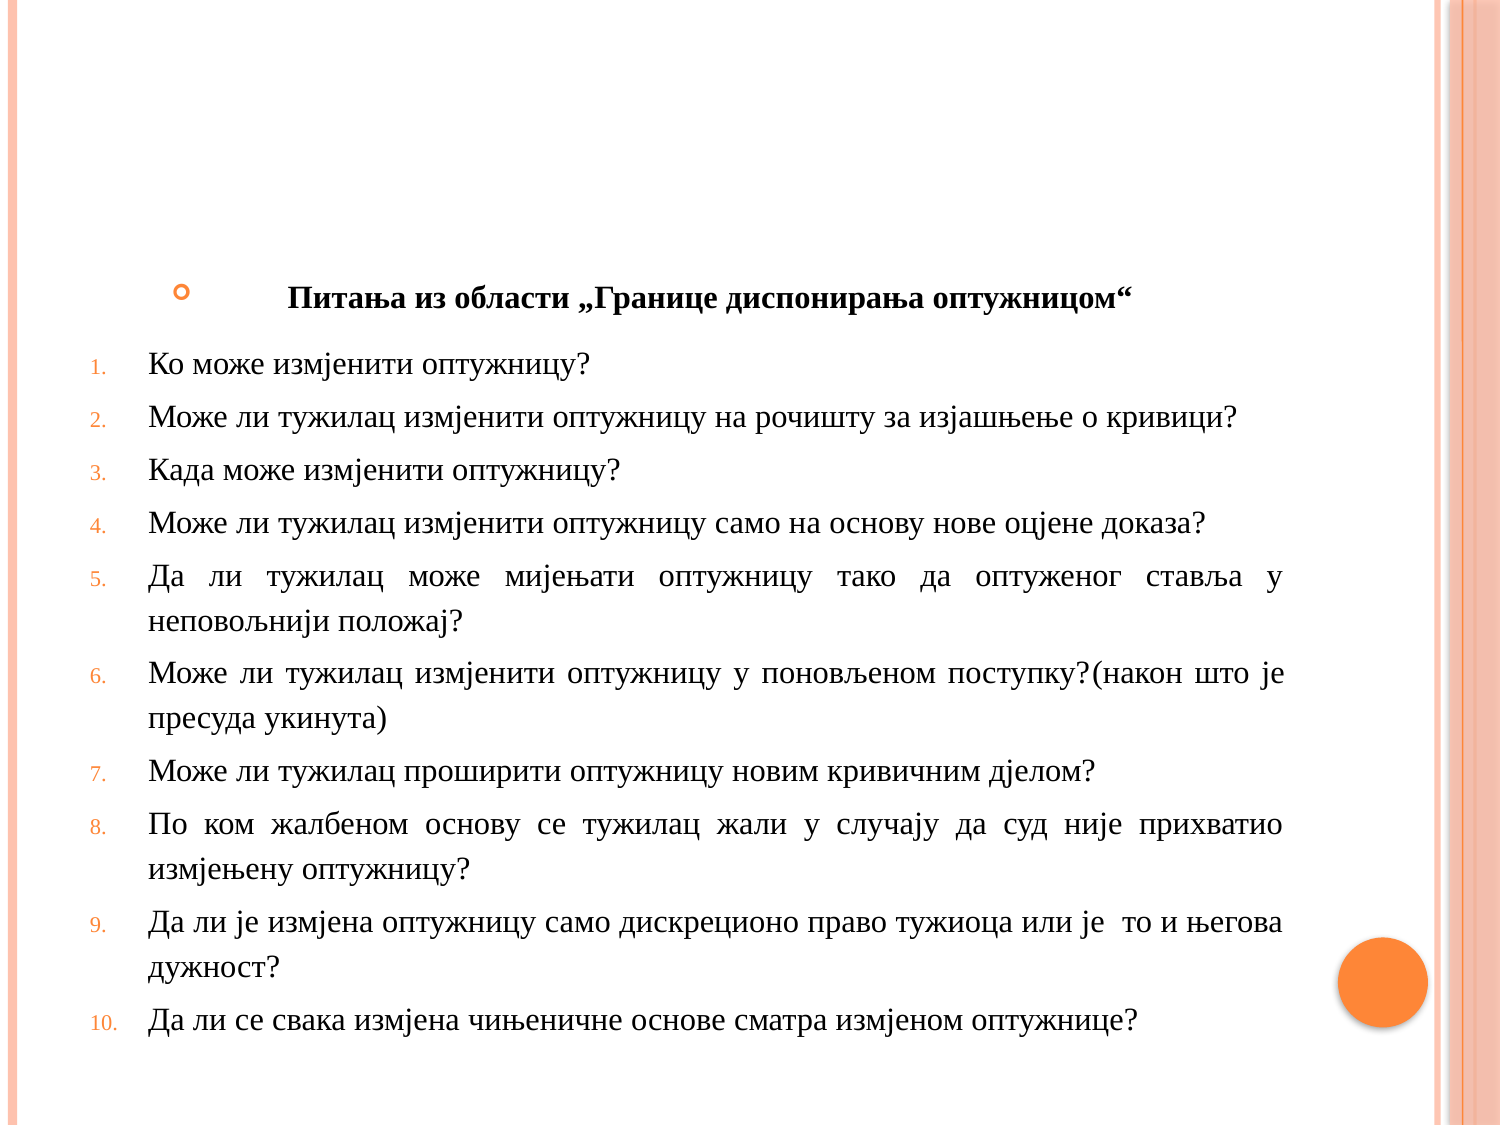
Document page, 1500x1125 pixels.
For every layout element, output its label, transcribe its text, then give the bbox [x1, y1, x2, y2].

list Питања из области „Границе диспонирања оптужницом“ Ко може измјенити оптужницу? Може ли тужилац измјенити оптужницу на рочишту за изјашњење о кривици? Када може измјенити оптужницу? Може ли тужилац измјенити оптужницу само на основу нове оцјене доказа? Да ли тужилац може мијењати оптужницу тако да оптуженог ставља у неповољнији положај? Може ли тужилац измјенити оптужницу у поновљеном поступку?(након што је пресуда укинута) Може ли тужилац проширити оптужницу новим кривичним дјелом? По ком жалбеном основу се тужилац жали у случају да суд није прихватио измјењену оптужницу? Да ли је измјена оптужницу само дискреционо право тужиоца или је то и његова дужност? Да ли се свака измјена чињеничне основе сматра измјеном оптужнице? [75, 262, 1300, 1062]
